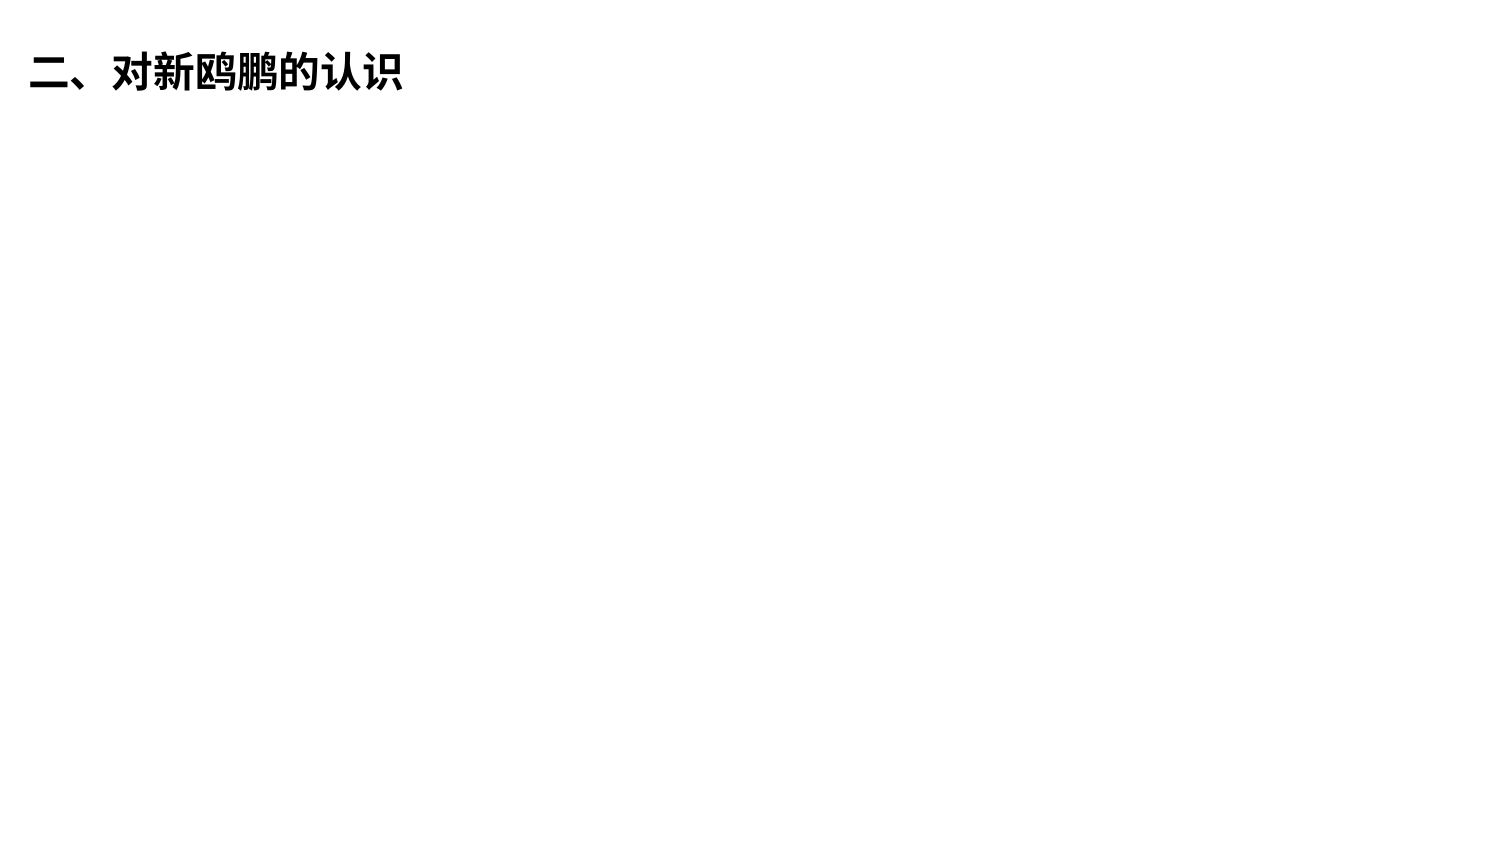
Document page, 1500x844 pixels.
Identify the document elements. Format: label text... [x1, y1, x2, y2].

text_box 二、对新鸥鹏的认识 [0, 32, 802, 111]
